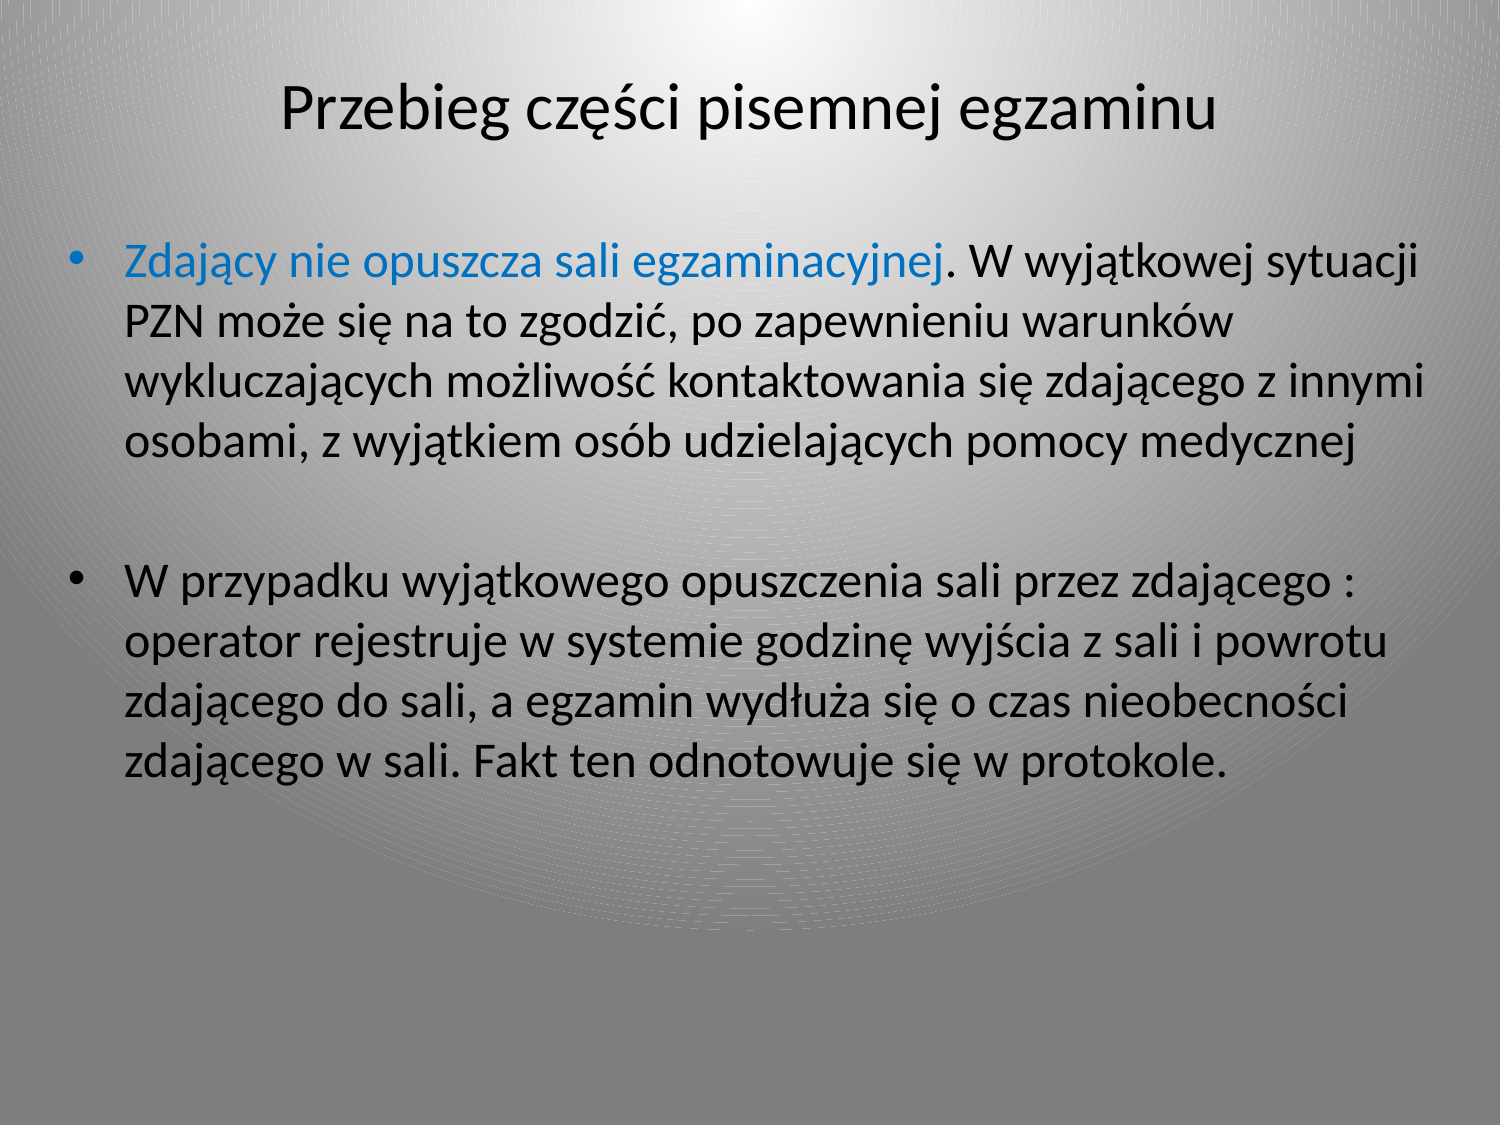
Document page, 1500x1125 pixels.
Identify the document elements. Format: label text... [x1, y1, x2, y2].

title Przebieg części pisemnej egzaminu [75, 45, 1425, 161]
text_box Zdający nie opuszcza sali egzaminacyjnej. W wyjątkowej sytuacji PZN może się na to zgodzić, po zapewnieniu warunków wykluczających możliwość kontaktowania się zdającego z innymi osobami, z wyjątkiem osób udzielających pomocy medycznej W przypadku wyjątkowego opuszczenia sali przez zdającego : operator rejestruje w systemie godzinę wyjścia z sali i powrotu zdającego do sali, a egzamin wydłuża się o czas nieobecności zdającego w sali. Fakt ten odnotowuje się w protokole. [53, 219, 1447, 859]
